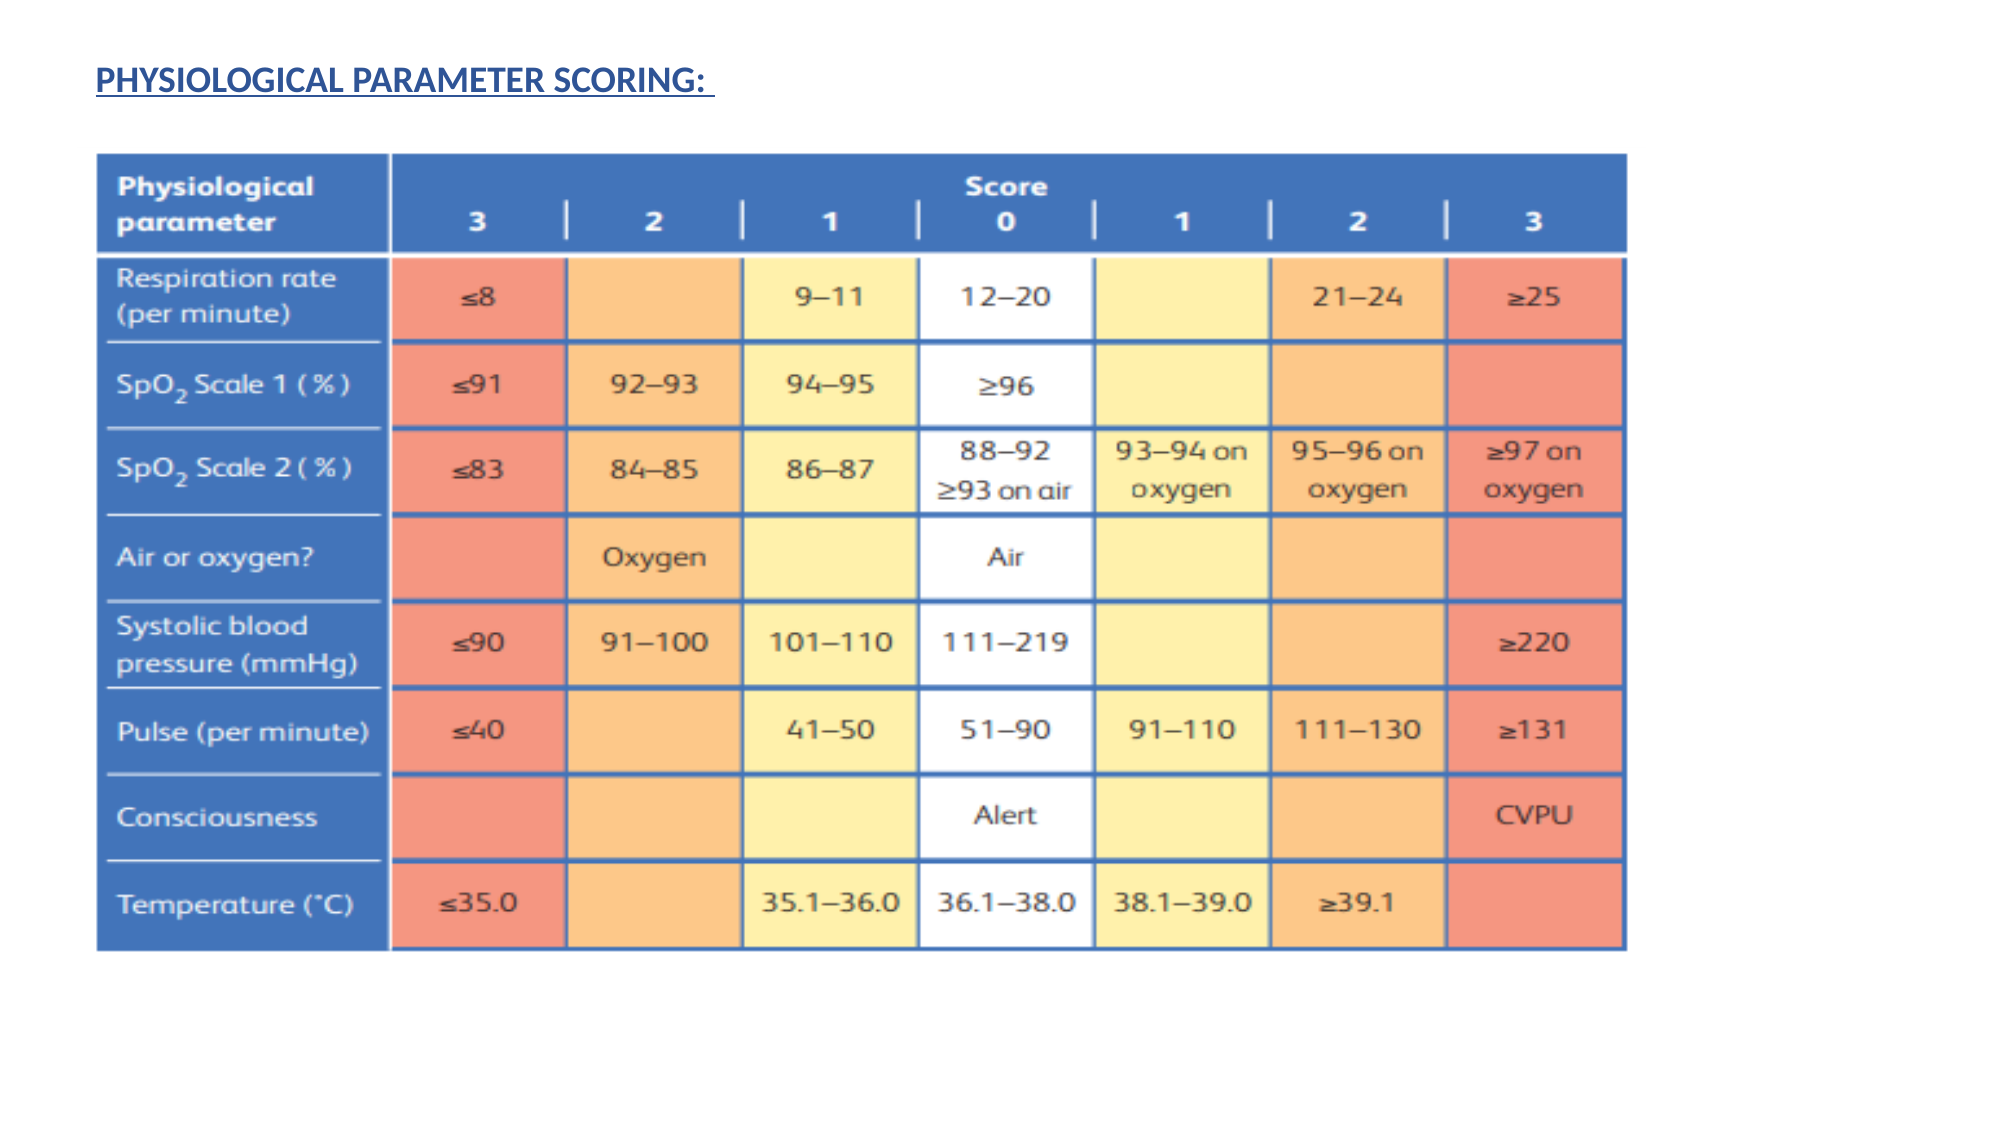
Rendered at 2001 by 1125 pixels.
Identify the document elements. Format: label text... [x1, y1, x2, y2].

picture [77, 146, 1646, 962]
text_box PHYSIOLOGICAL PARAMETER SCORING: [80, 47, 730, 108]
